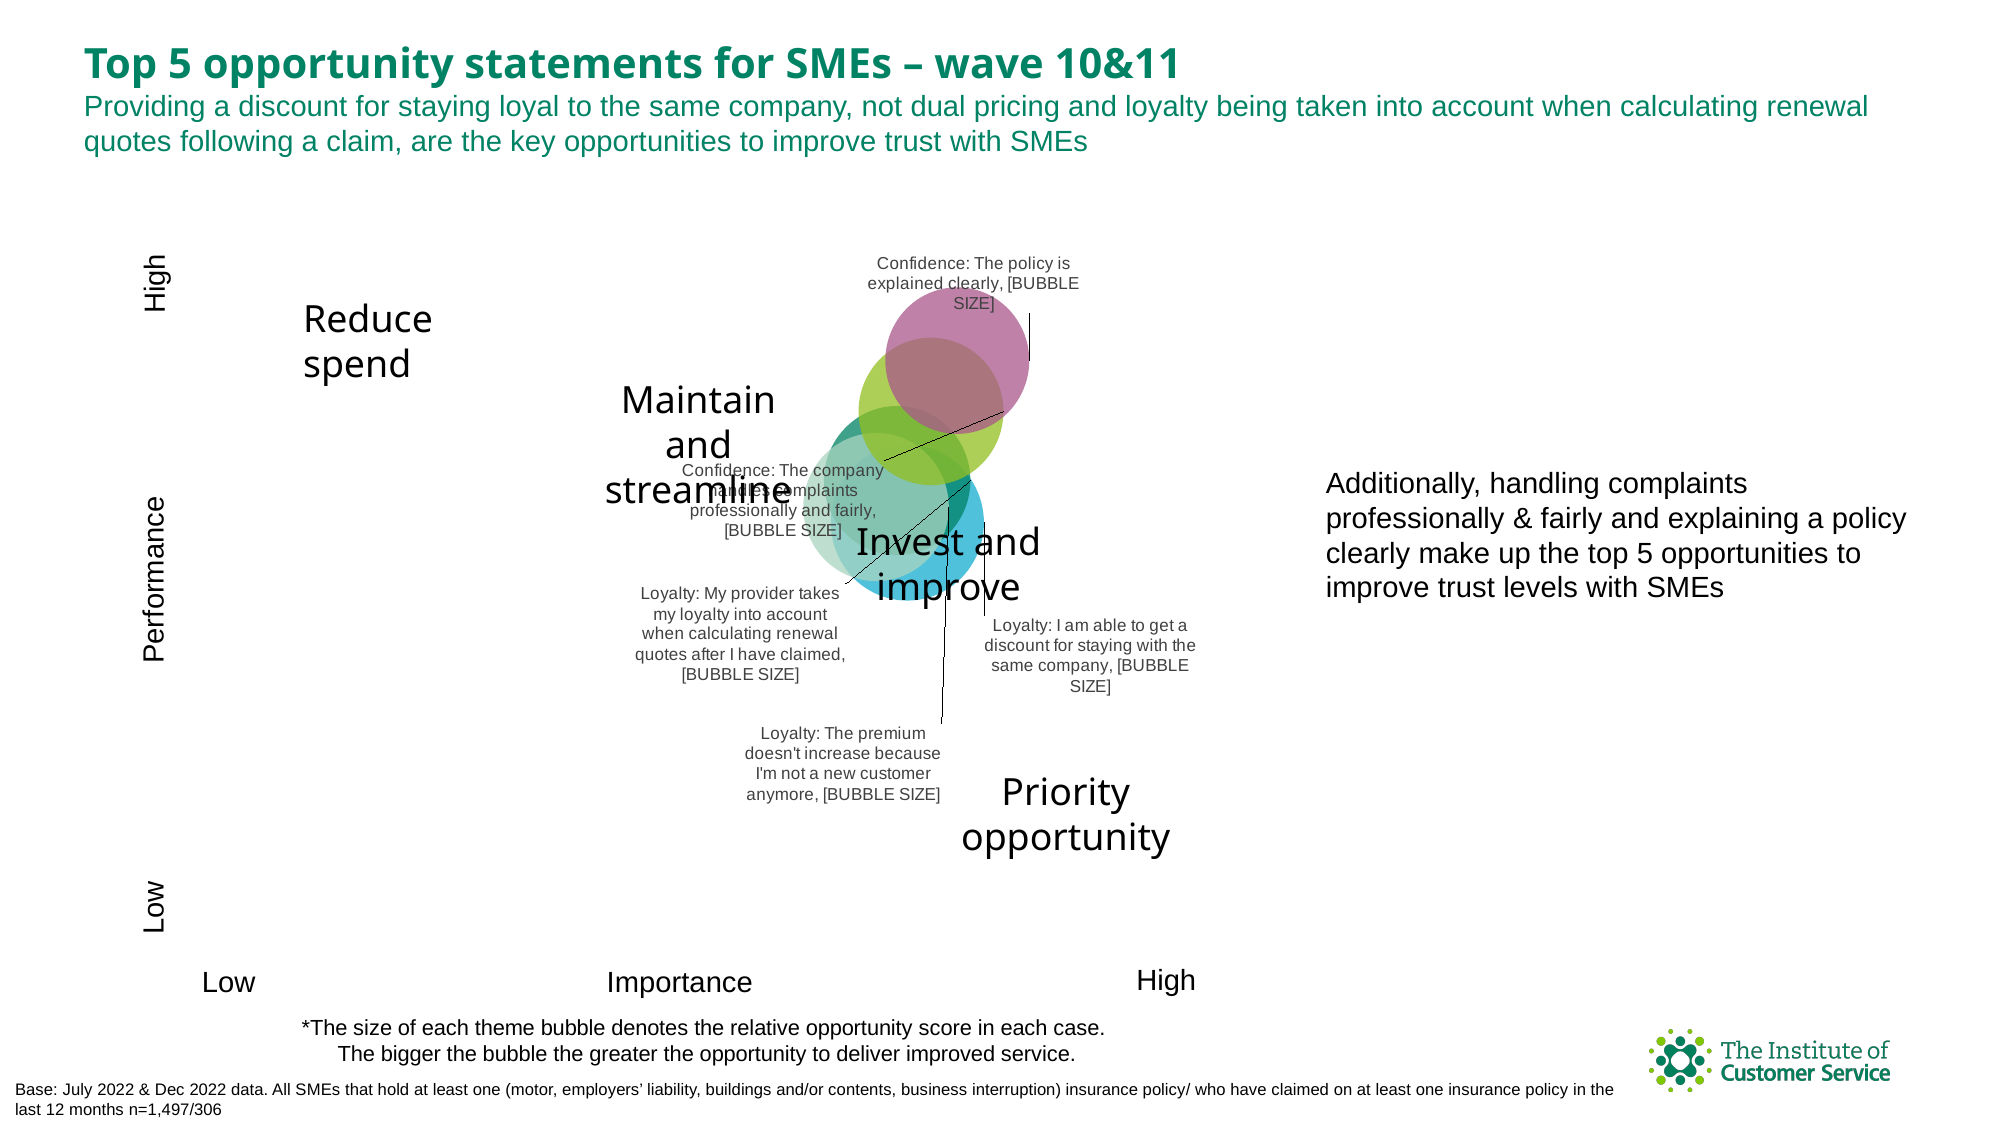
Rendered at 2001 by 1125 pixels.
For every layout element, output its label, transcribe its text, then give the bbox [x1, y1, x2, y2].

text_box High [128, 210, 178, 329]
text_box Top 5 opportunity statements for SMEs – wave 10&11 Providing a discount for staying loyal to the same company, not dual pricing and loyalty being taken into account when calculating renewal quotes following a claim, are the key opportunities to improve trust with SMEs [69, 29, 1912, 165]
text_box Importance [591, 968, 808, 1006]
chart [205, 253, 1197, 959]
text_box *The size of each theme bubble denotes the relative opportunity score in each case. The bigger the bubble the greater the opportunity to deliver improved service. [178, 1006, 1236, 1071]
text_box Additionally, handling complaints professionally & fairly and explaining a policy clearly make up the top 5 opportunities to improve trust levels with SMEs [1311, 421, 1937, 647]
text_box High [1121, 954, 1220, 1004]
text_box Low [126, 861, 177, 950]
text_box Base: July 2022 & Dec 2022 data. All SMEs that hold at least one (motor, employers’ liability, buildings and/or contents, business interruption) insurance policy/ who have claimed on at least one insurance policy in the last 12 months n=1,497/306 [0, 1071, 1637, 1125]
picture [1649, 1029, 1890, 1092]
text_box Performance [126, 474, 177, 679]
text_box Low [187, 955, 278, 1006]
